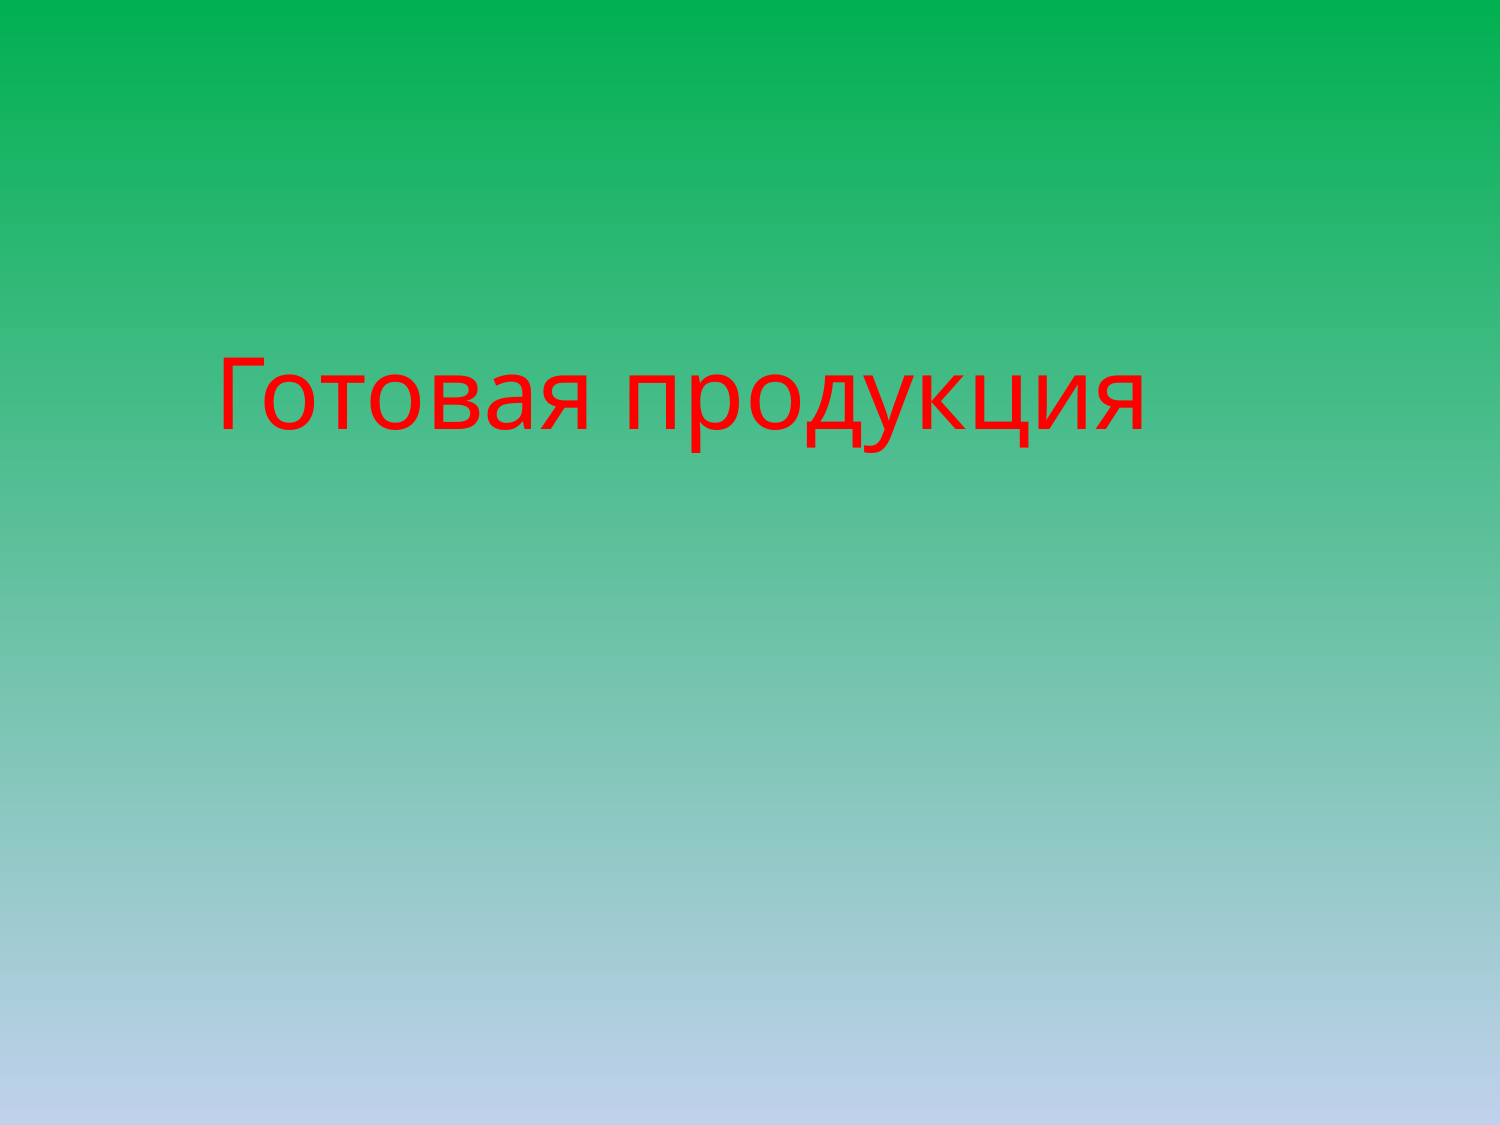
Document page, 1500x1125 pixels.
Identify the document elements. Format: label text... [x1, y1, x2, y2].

title Готовая продукция [87, 239, 1279, 540]
